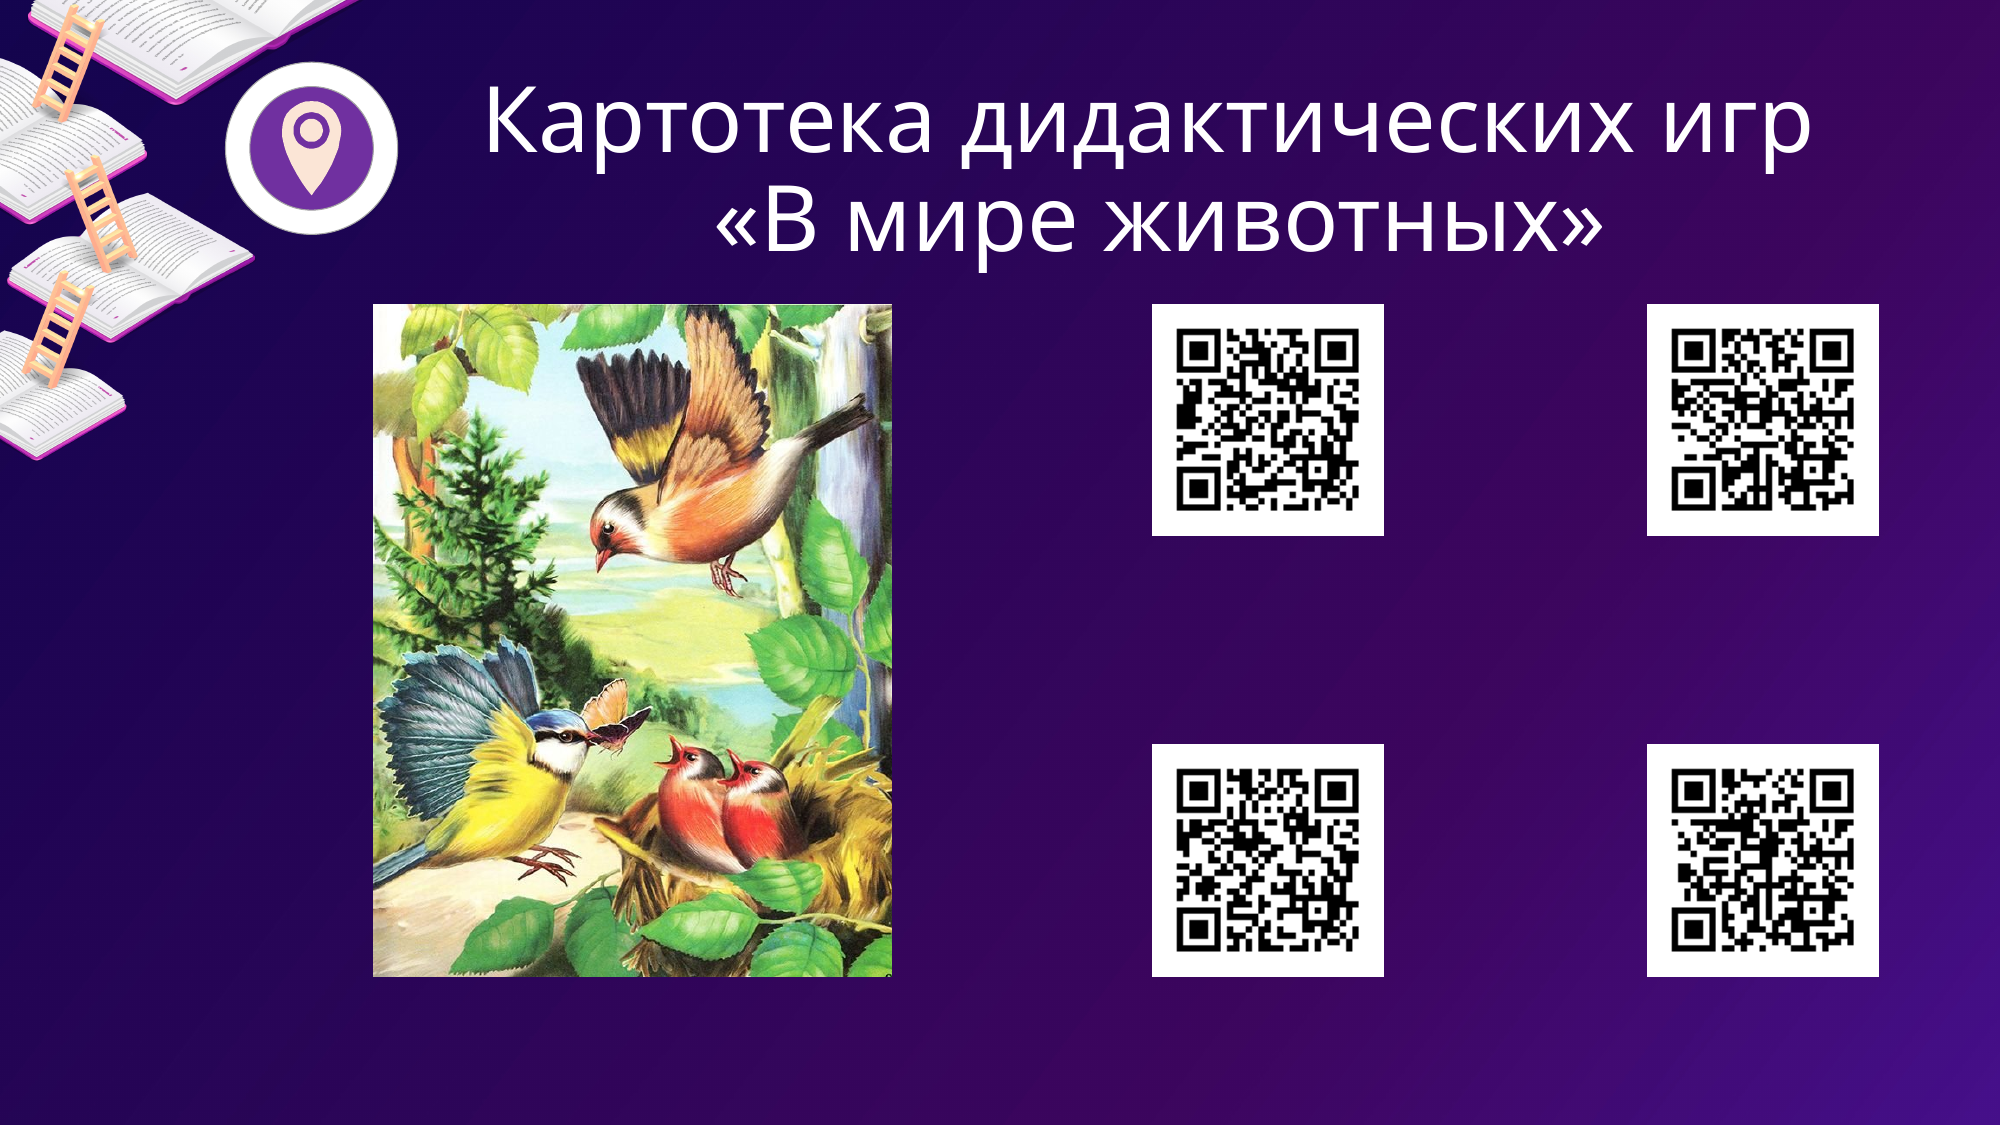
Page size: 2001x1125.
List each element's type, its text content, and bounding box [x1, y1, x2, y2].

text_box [225, 62, 398, 235]
title Картотека дидактических игр «В мире животных» [359, 63, 1962, 281]
picture [0, 0, 2000, 1125]
